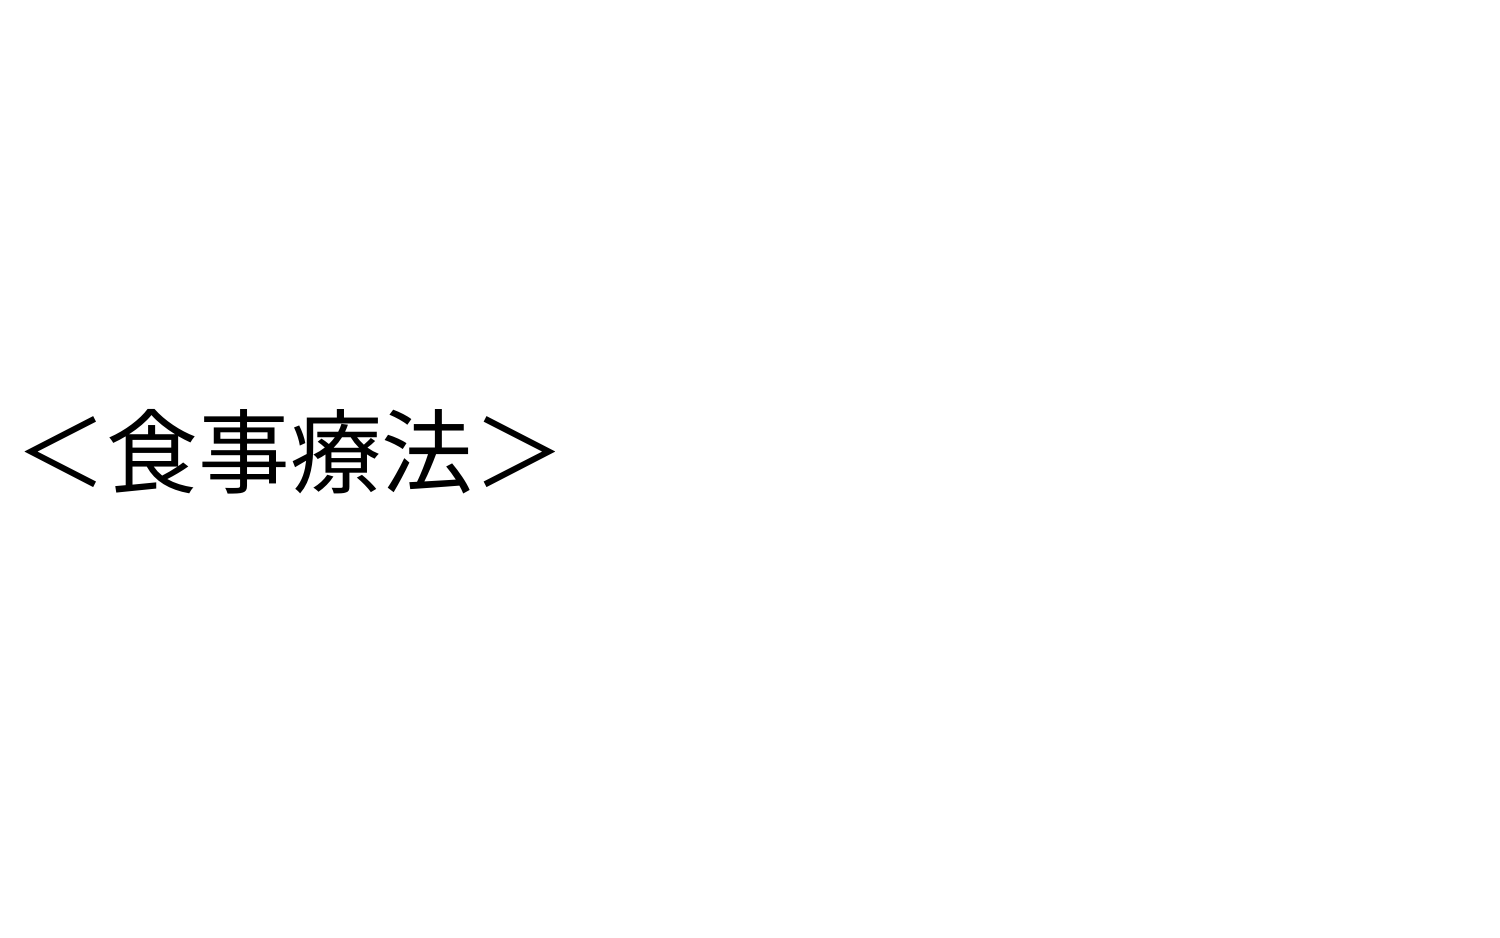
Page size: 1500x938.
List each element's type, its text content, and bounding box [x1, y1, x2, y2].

title ＜食事療法＞ [0, 363, 1275, 530]
